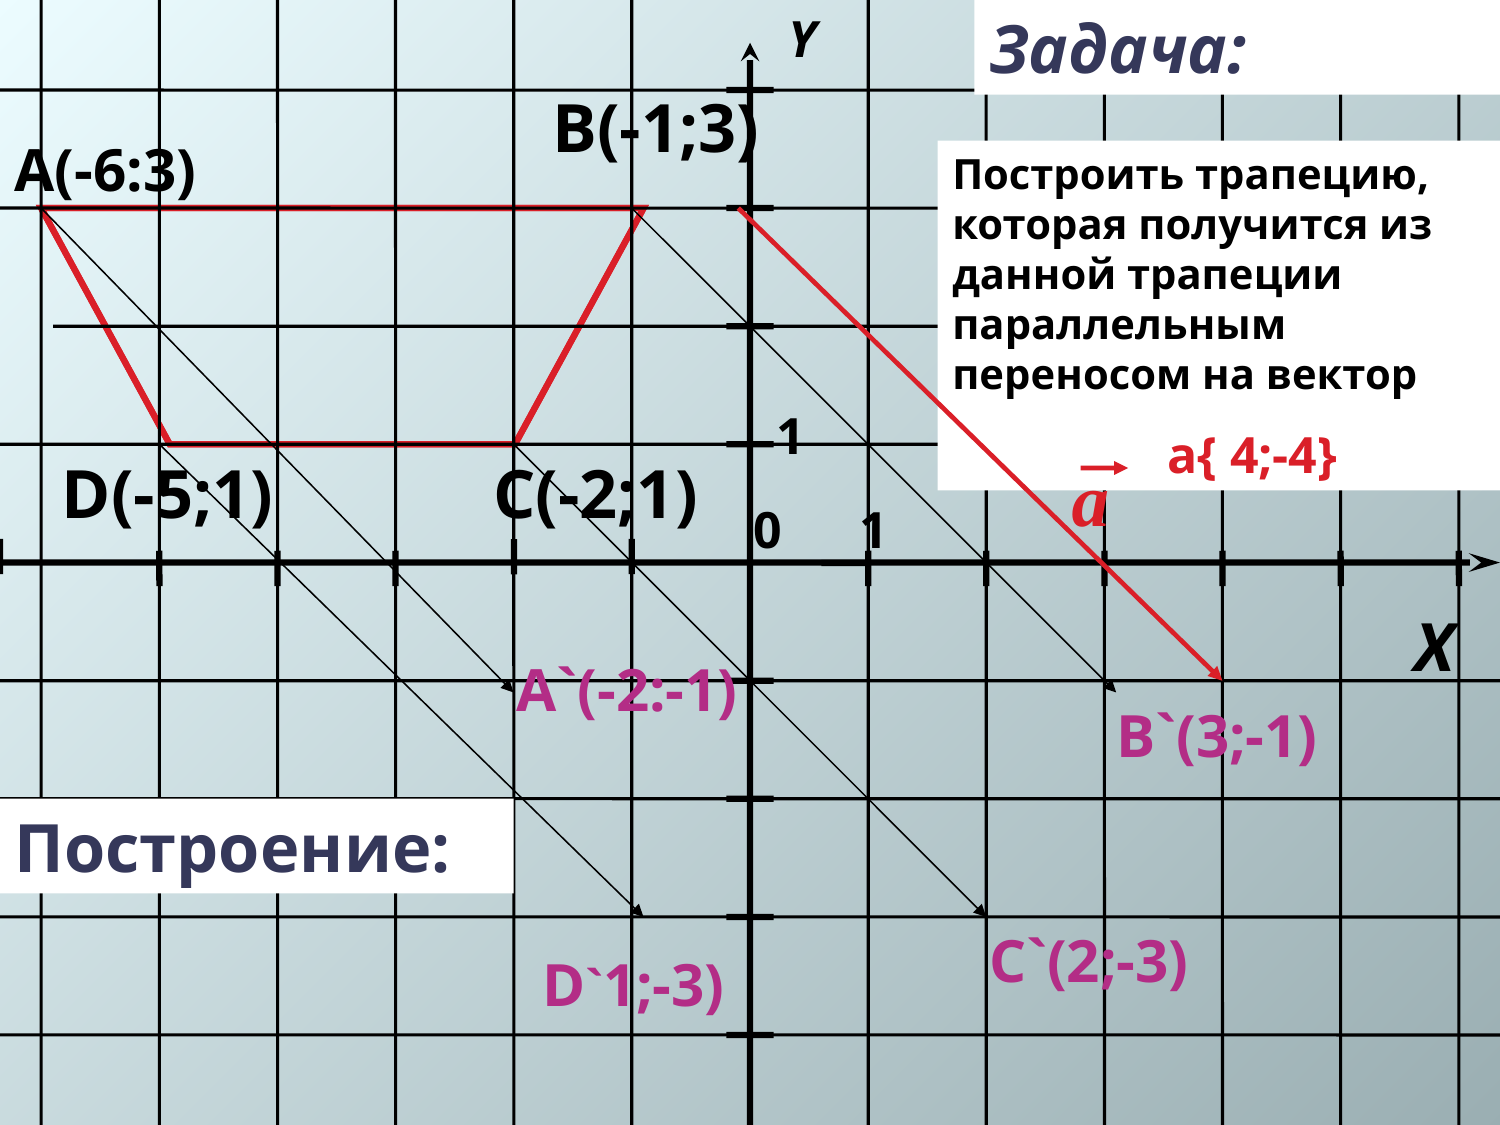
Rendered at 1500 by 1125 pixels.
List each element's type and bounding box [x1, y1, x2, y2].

text_box [0, 0, 1500, 1125]
text_box [40, 207, 1117, 918]
text_box [737, 207, 1223, 681]
